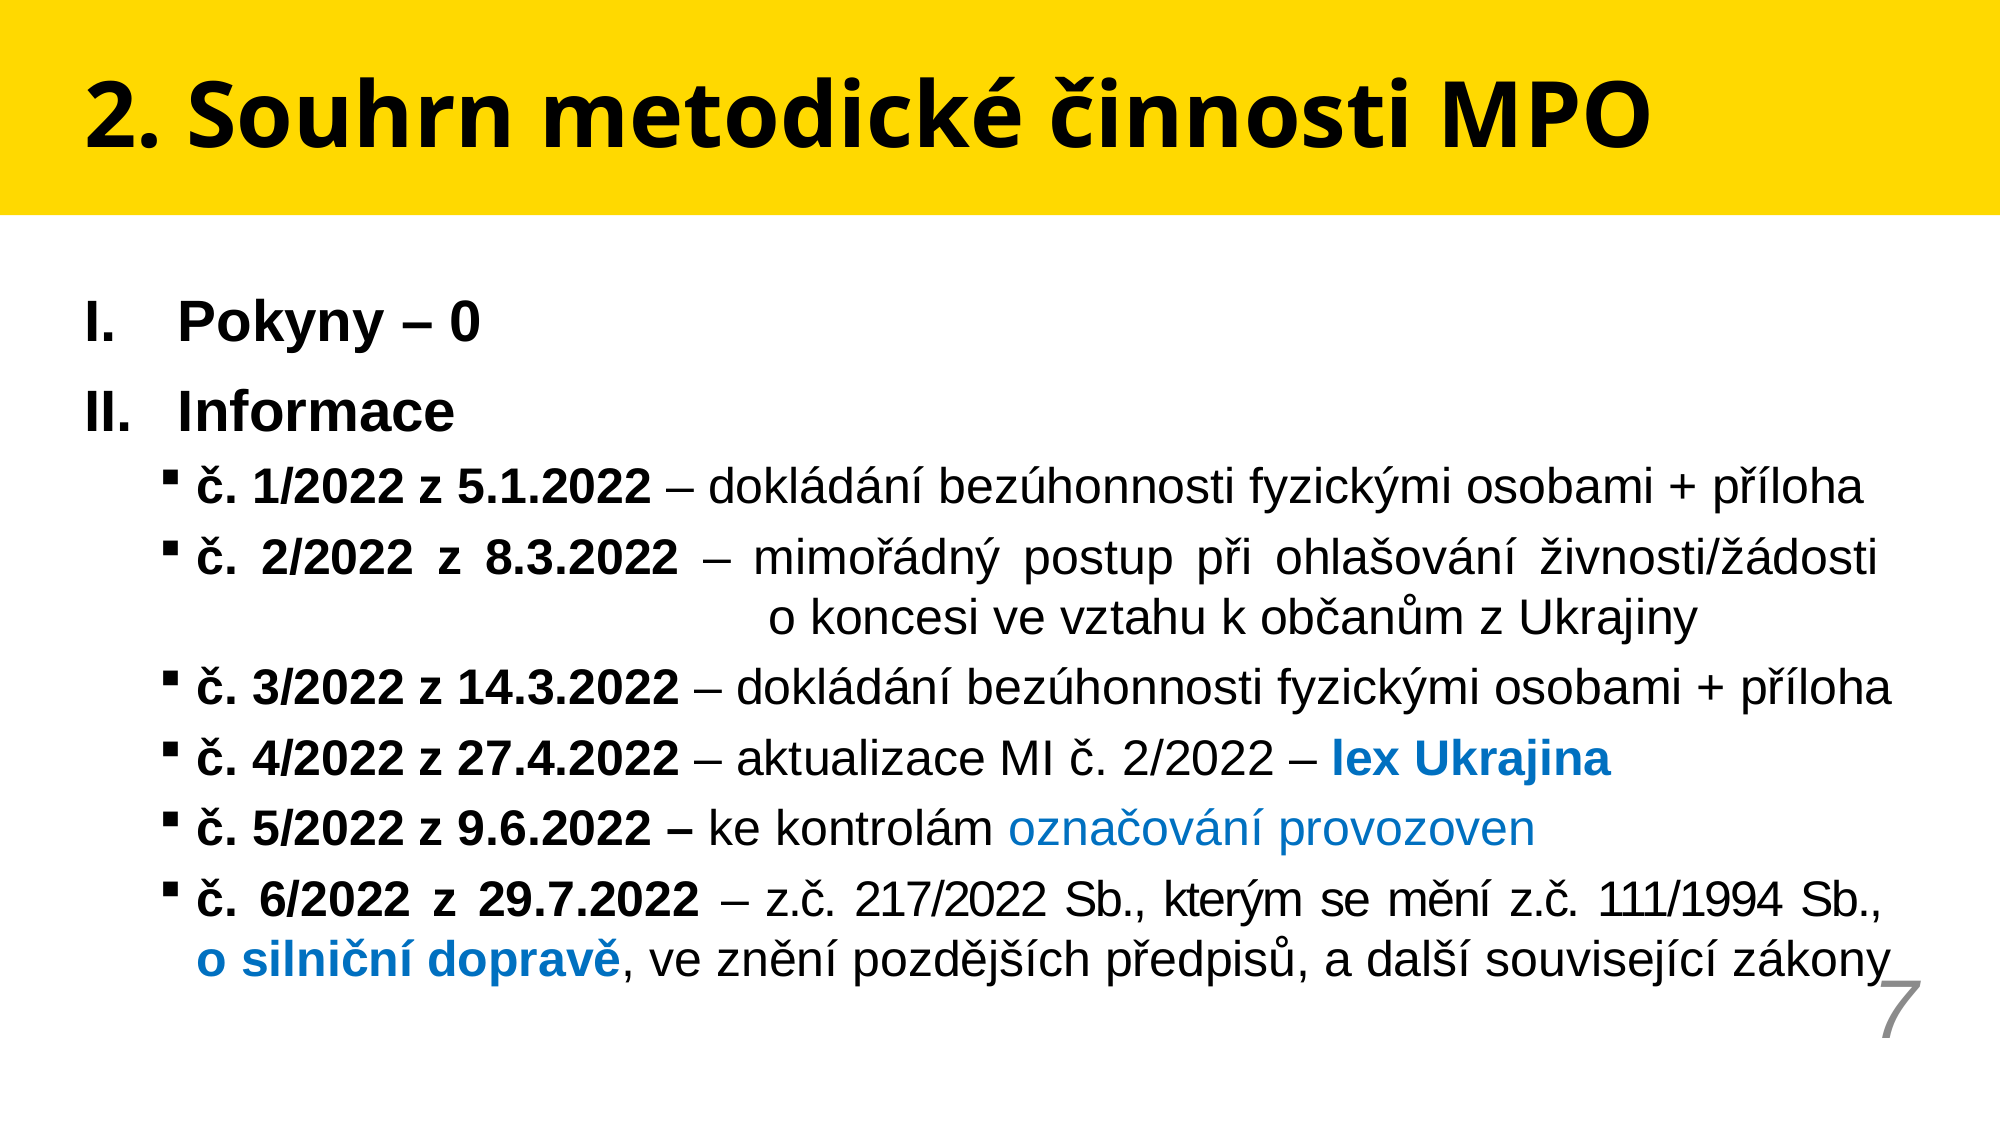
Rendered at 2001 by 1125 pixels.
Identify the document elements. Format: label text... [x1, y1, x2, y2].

slide_number 7 [1483, 976, 1934, 1063]
title 2. Souhrn metodické činnosti MPO [69, 60, 1918, 214]
list Pokyny – 0 Informace č. 1/2022 z 5.1.2022 – dokládání bezúhonnosti fyzickými osobami + příloha č. 2/2022 z 8.3.2022 – mimořádný postup při ohlašování živnosti/žádosti o koncesi ve vztahu k občanům z Ukrajiny č. 3/2022 z 14.3.2022 – dokládání bezúhonnosti fyzickými osobami + příloha č. 4/2022 z 27.4.2022 – aktualizace MI č. 2/2022 – lex Ukrajina č. 5/2022 z 9.6.2022 – ke kontrolám označování provozoven č. 6/2022 z 29.7.2022 – z.č. 217/2022 Sb., kterým se mění z.č. 111/1994 Sb., o silniční dopravě, ve znění pozdějších předpisů, a další související zákony [69, 275, 1918, 1031]
